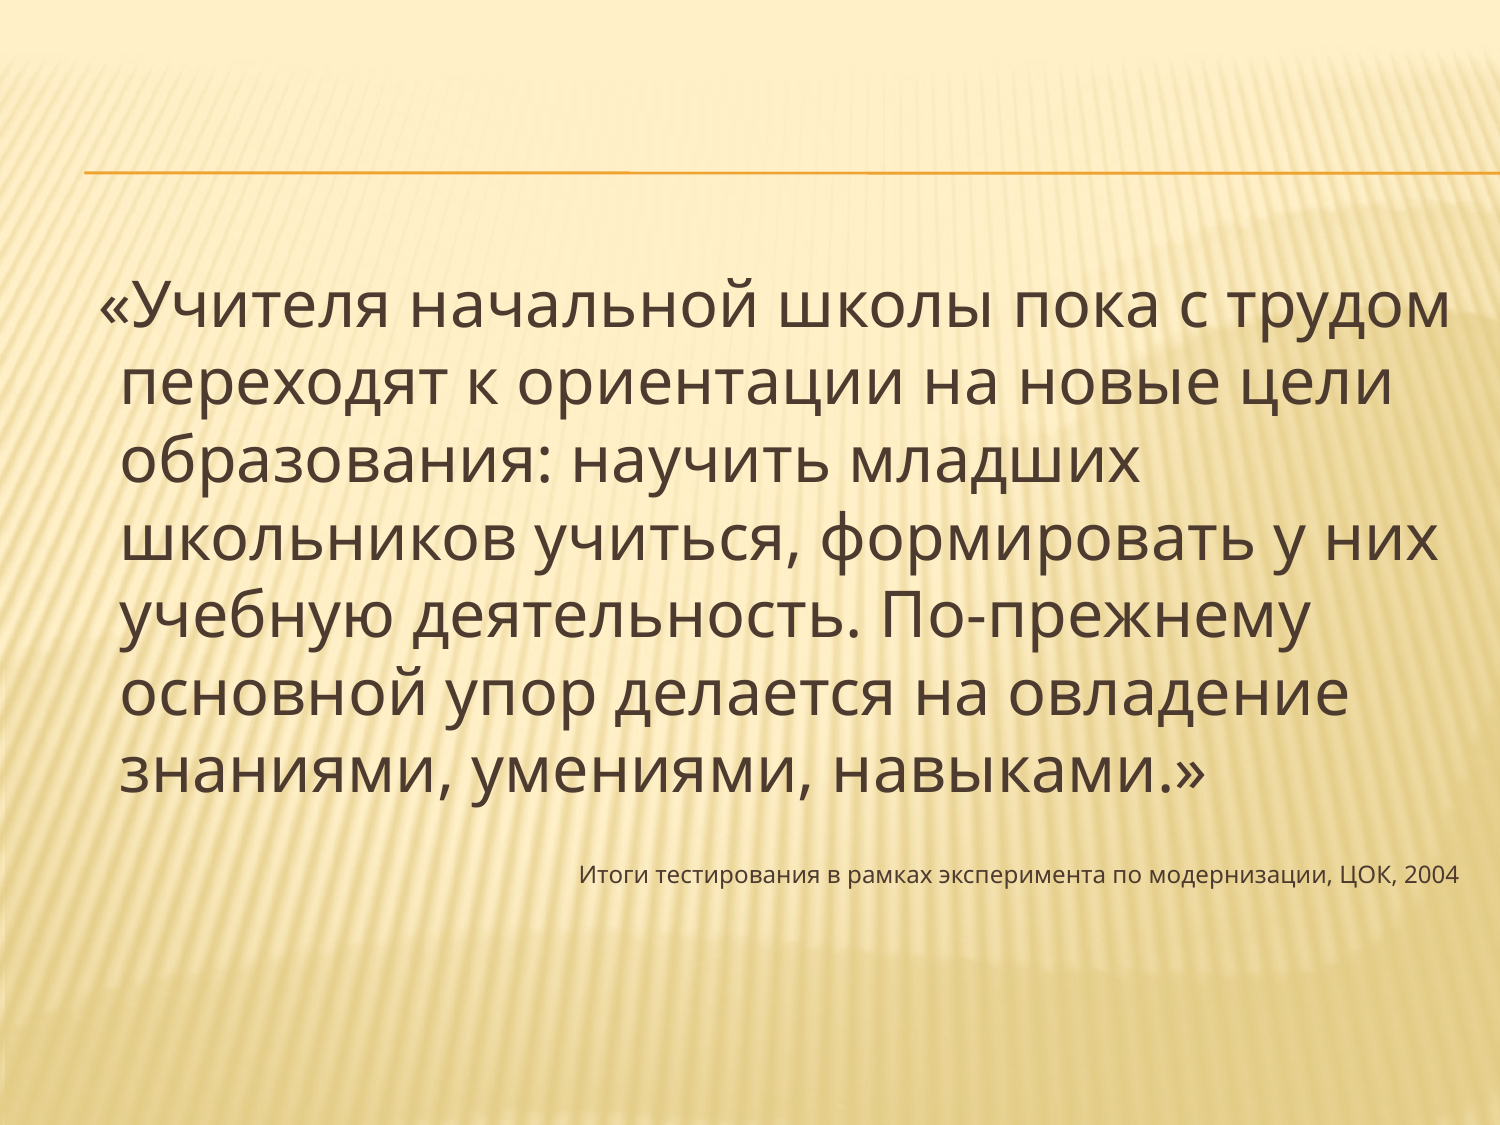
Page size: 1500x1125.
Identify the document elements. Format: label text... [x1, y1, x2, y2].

list «Учителя начальной школы пока с трудом переходят к ориентации на новые цели образования: научить младших школьников учиться, формировать у них учебную деятельность. По-прежнему основной упор делается на овладение знаниями, умениями, навыками.» Итоги тестирования в рамках эксперимента по модернизации, ЦОК, 2004 [50, 254, 1475, 998]
